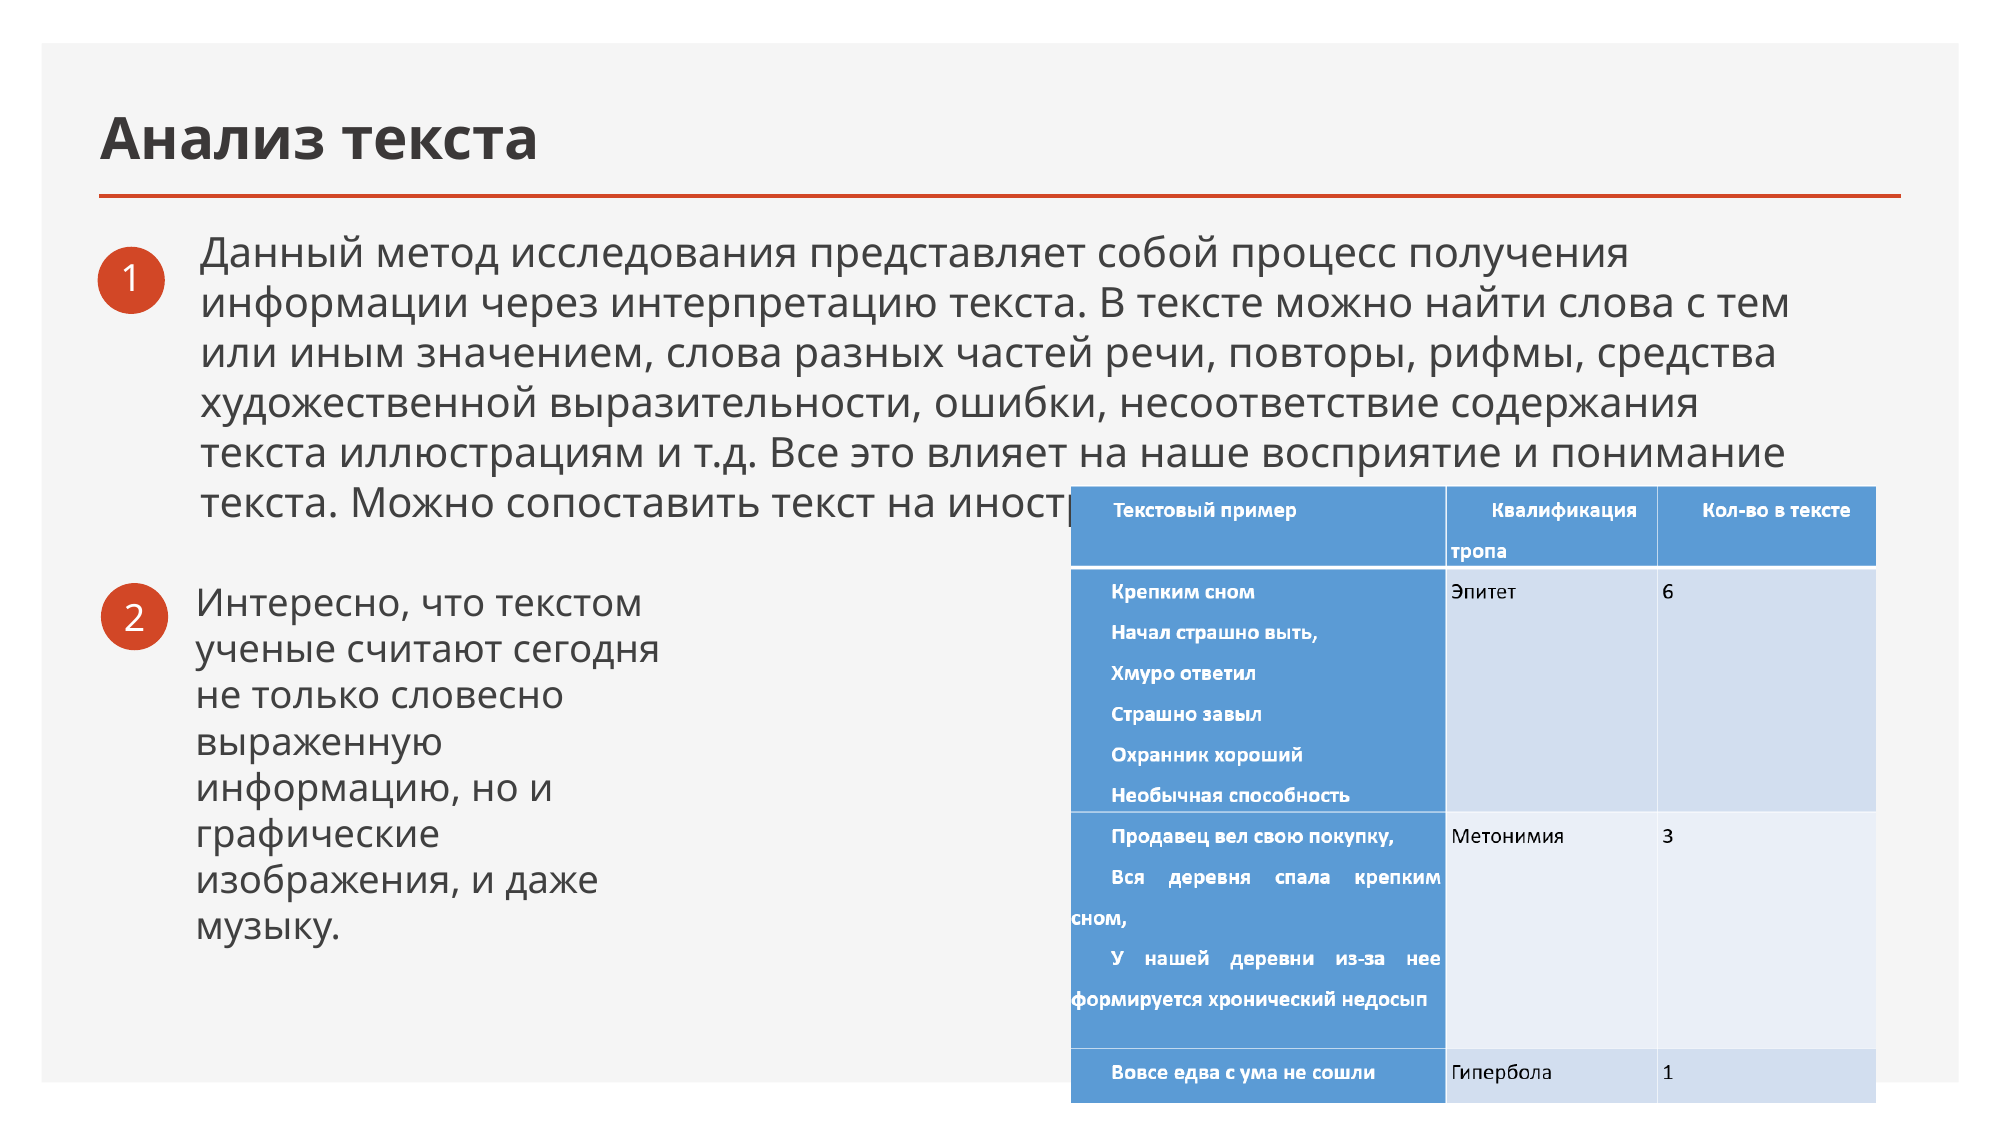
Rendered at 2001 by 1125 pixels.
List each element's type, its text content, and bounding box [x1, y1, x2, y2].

text_box Интересно, что текстом ученые считают сегодня не только словесно выраженную информацию, но и графические изображения, и даже музыку. [180, 571, 729, 957]
title Анализ текста [85, 73, 1425, 179]
text_box Данный метод исследования представляет собой процесс получения информации через интерпретацию текста. В тексте можно найти слова с тем или иным значением, слова разных частей речи, повторы, рифмы, средства художественной выразительности, ошибки, несоответствие содержания текста иллюстрациям и т.д. Все это влияет на наше восприятие и понимание текста. Можно сопоставить текст на иностранном языке и его перевод. [185, 218, 1835, 561]
picture [1071, 485, 1876, 1104]
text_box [85, 246, 177, 314]
text_box [88, 212, 1412, 416]
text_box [88, 583, 181, 651]
